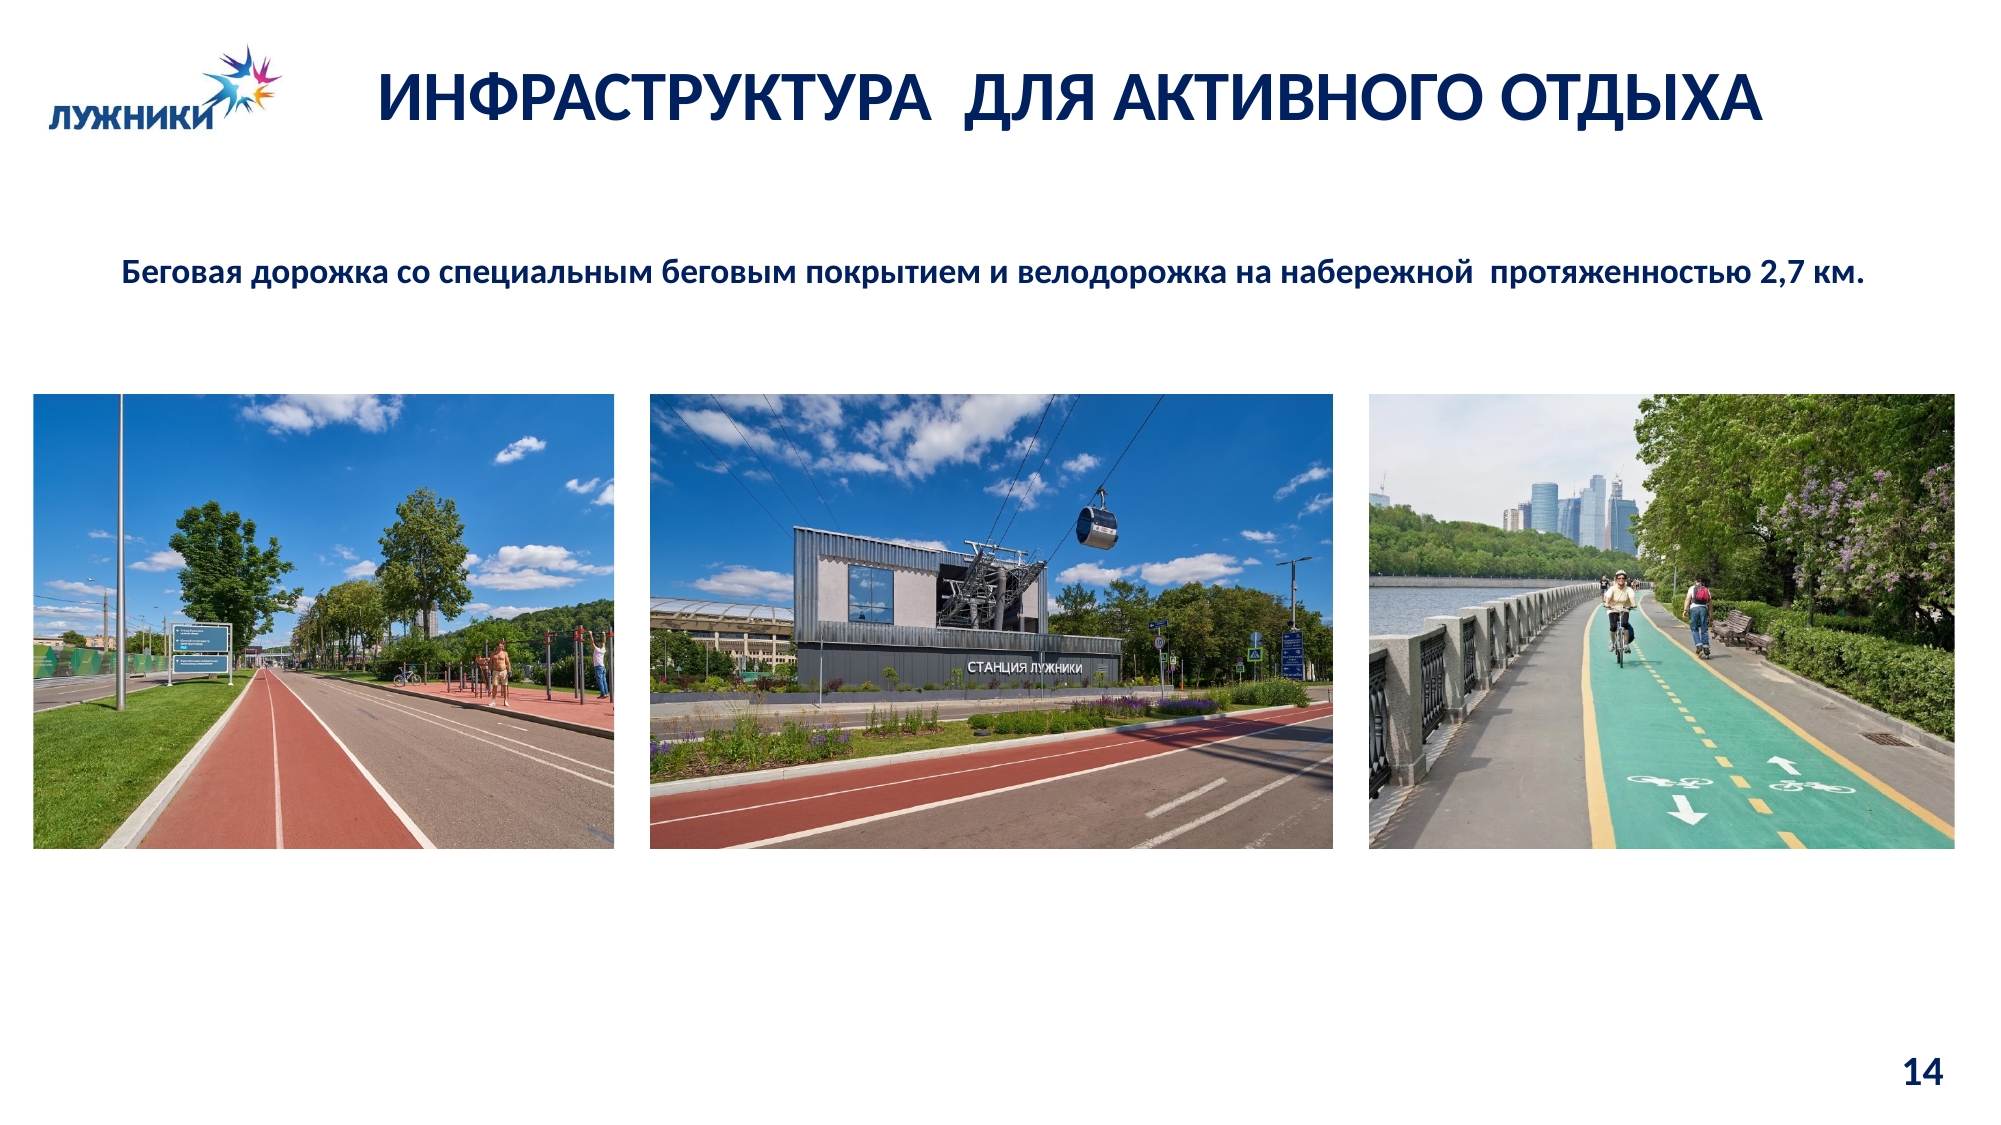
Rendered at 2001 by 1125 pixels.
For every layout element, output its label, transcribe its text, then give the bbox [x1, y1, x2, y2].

slide_number 14 [1885, 1039, 1959, 1100]
picture [31, 27, 293, 144]
picture [1368, 393, 1955, 850]
picture [32, 393, 615, 850]
title ИНФРАСТРУКТУРА ДЛЯ АКТИВНОГО ОТДЫХА [142, 0, 2000, 185]
text_box Беговая дорожка со специальным беговым покрытием и велодорожка на набережной протяженностью 2,7 км. [33, 230, 1955, 299]
picture [650, 393, 1333, 850]
